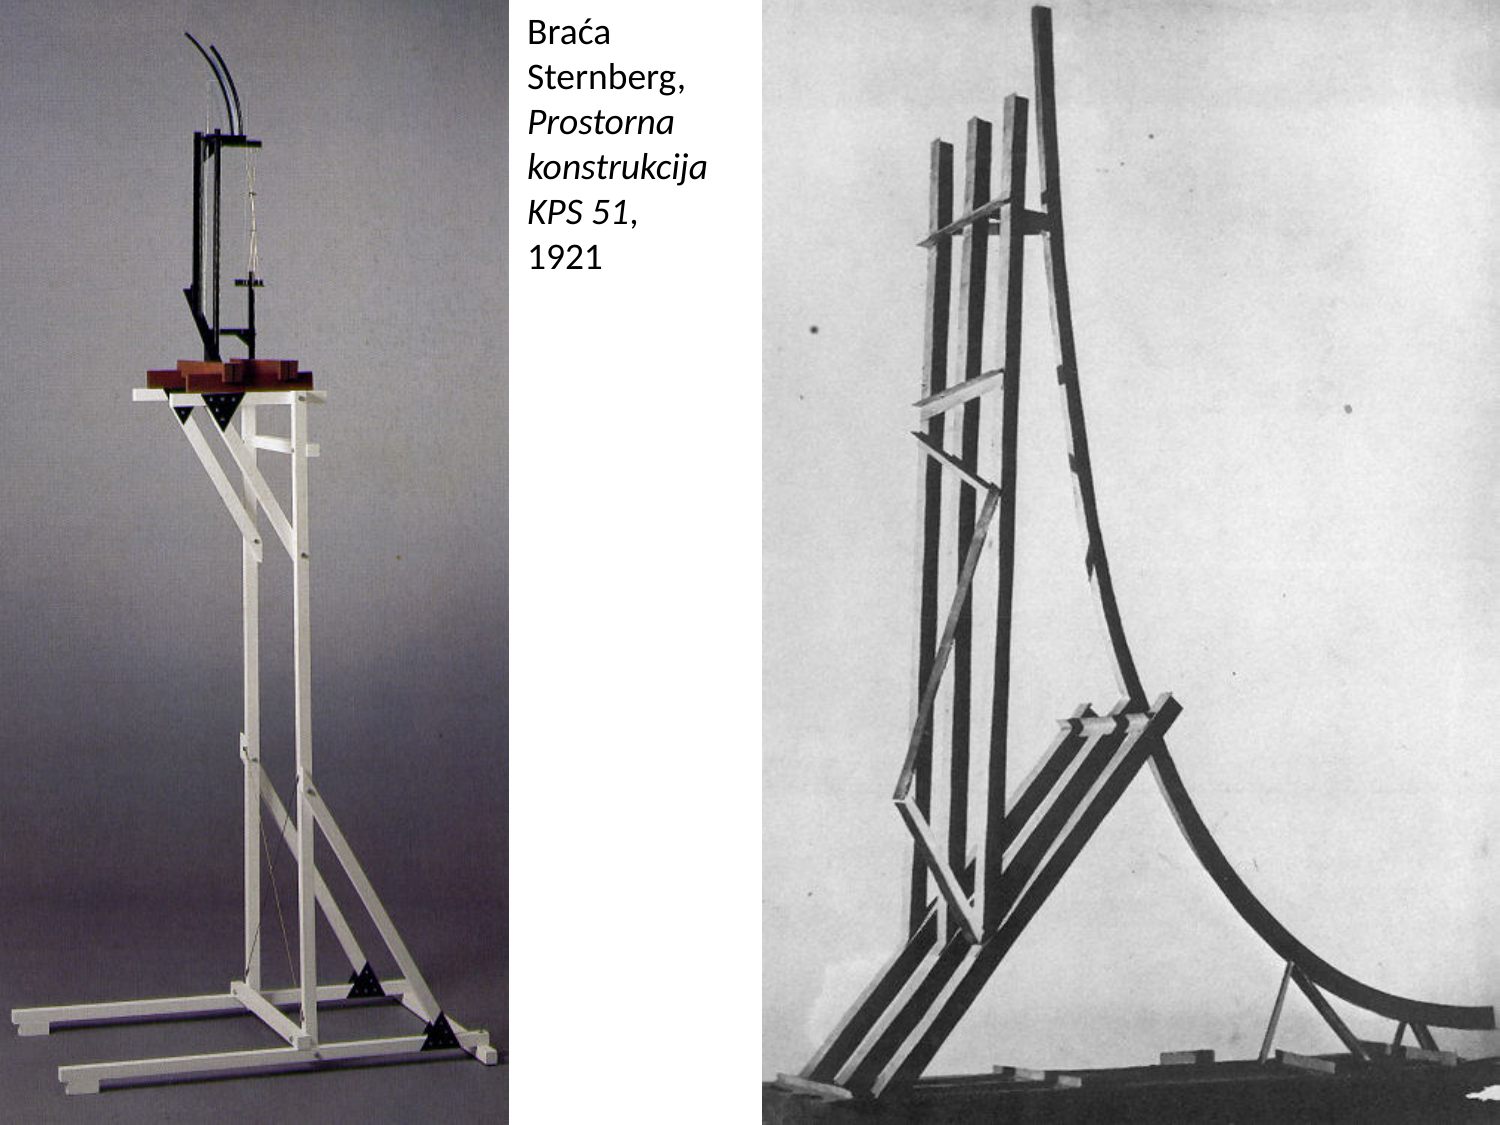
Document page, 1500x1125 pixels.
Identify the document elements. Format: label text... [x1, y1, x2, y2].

picture [0, 0, 509, 1125]
text_box Braća Sternberg, Prostorna konstrukcija KPS 51, 1921 [512, 0, 725, 285]
picture [762, 0, 1500, 1125]
